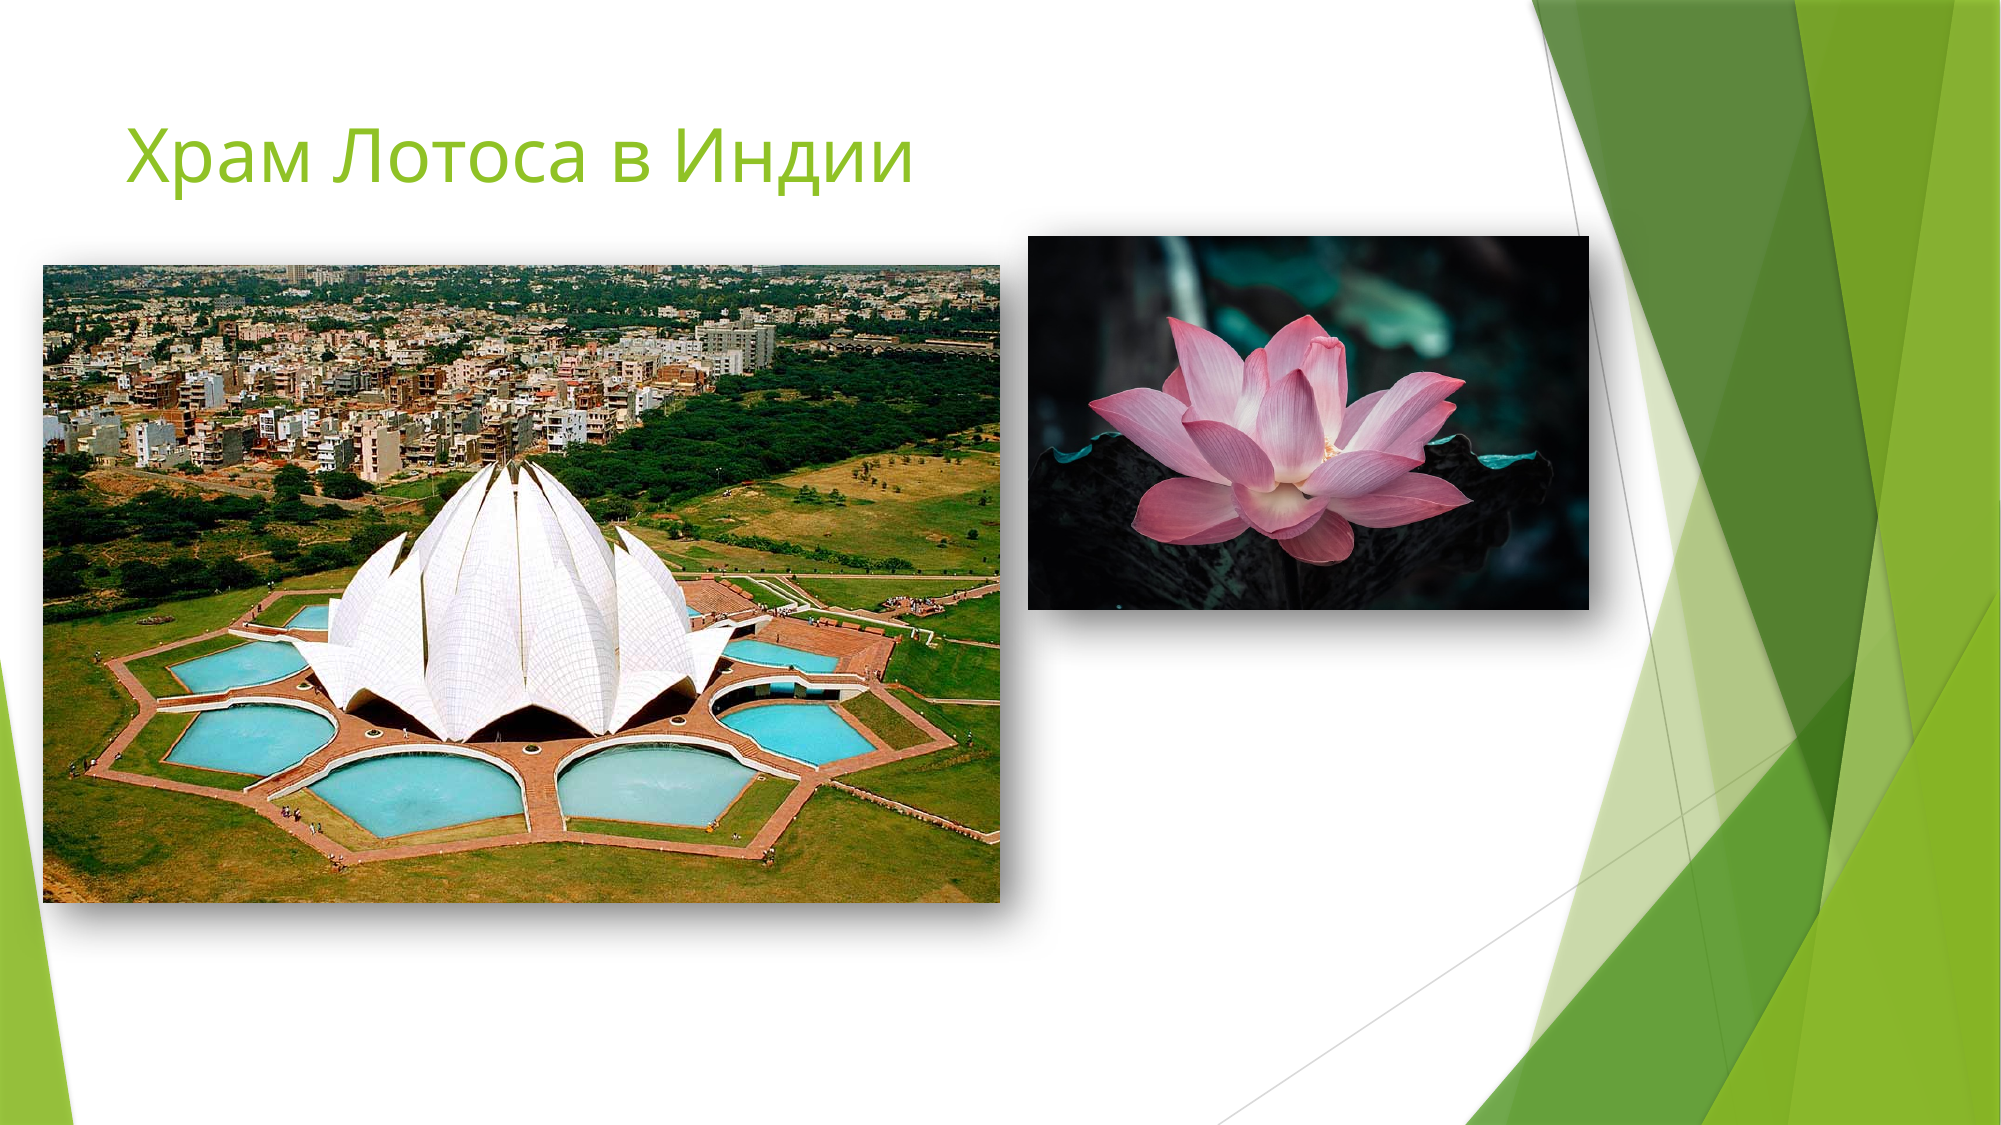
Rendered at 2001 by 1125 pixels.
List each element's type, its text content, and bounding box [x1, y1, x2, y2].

picture [1027, 235, 1589, 611]
title Храм Лотоса в Индии [111, 99, 1522, 249]
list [43, 265, 1001, 904]
